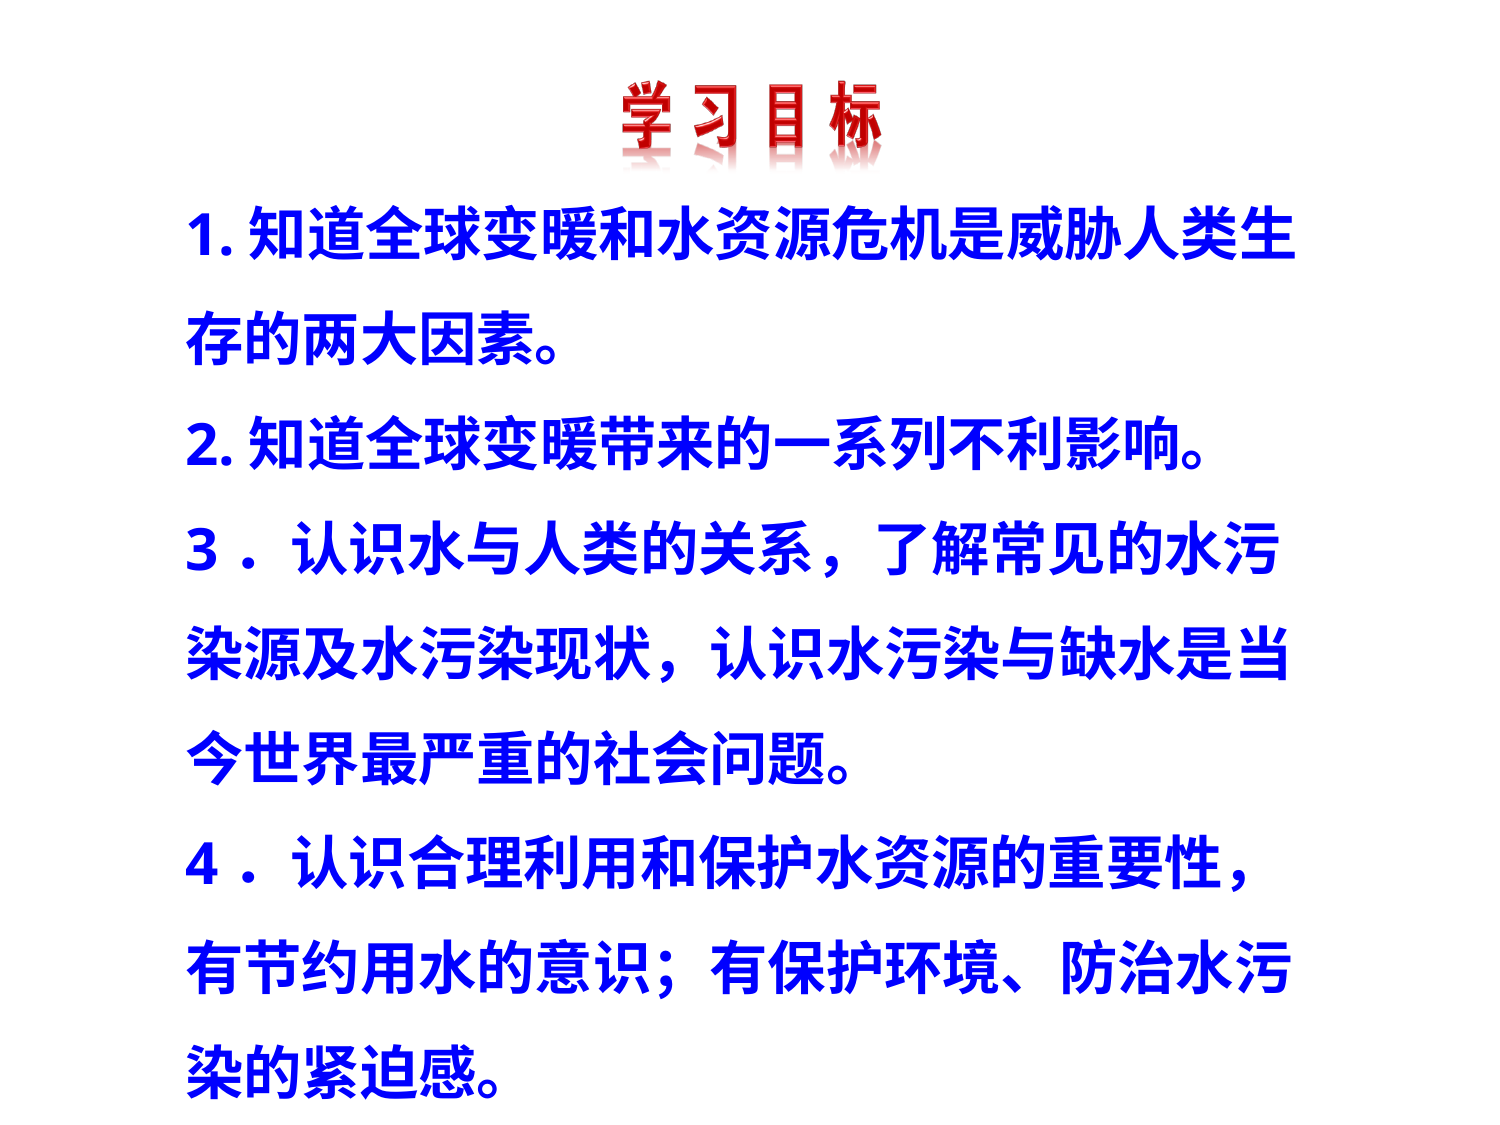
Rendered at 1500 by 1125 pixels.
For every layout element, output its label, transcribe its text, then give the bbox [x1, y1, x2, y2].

text_box 1.知道全球变暖和水资源危机是威胁人类生存的两大因素。 2.知道全球变暖带来的一系列不利影响。 3．认识水与人类的关系，了解常见的水污染源及水污染现状，认识水污染与缺水是当今世界最严重的社会问题。 4．认识合理利用和保护水资源的重要性，有节约用水的意识；有保护环境、防治水污染的紧迫感。 [170, 154, 1330, 1114]
picture [584, 66, 916, 210]
